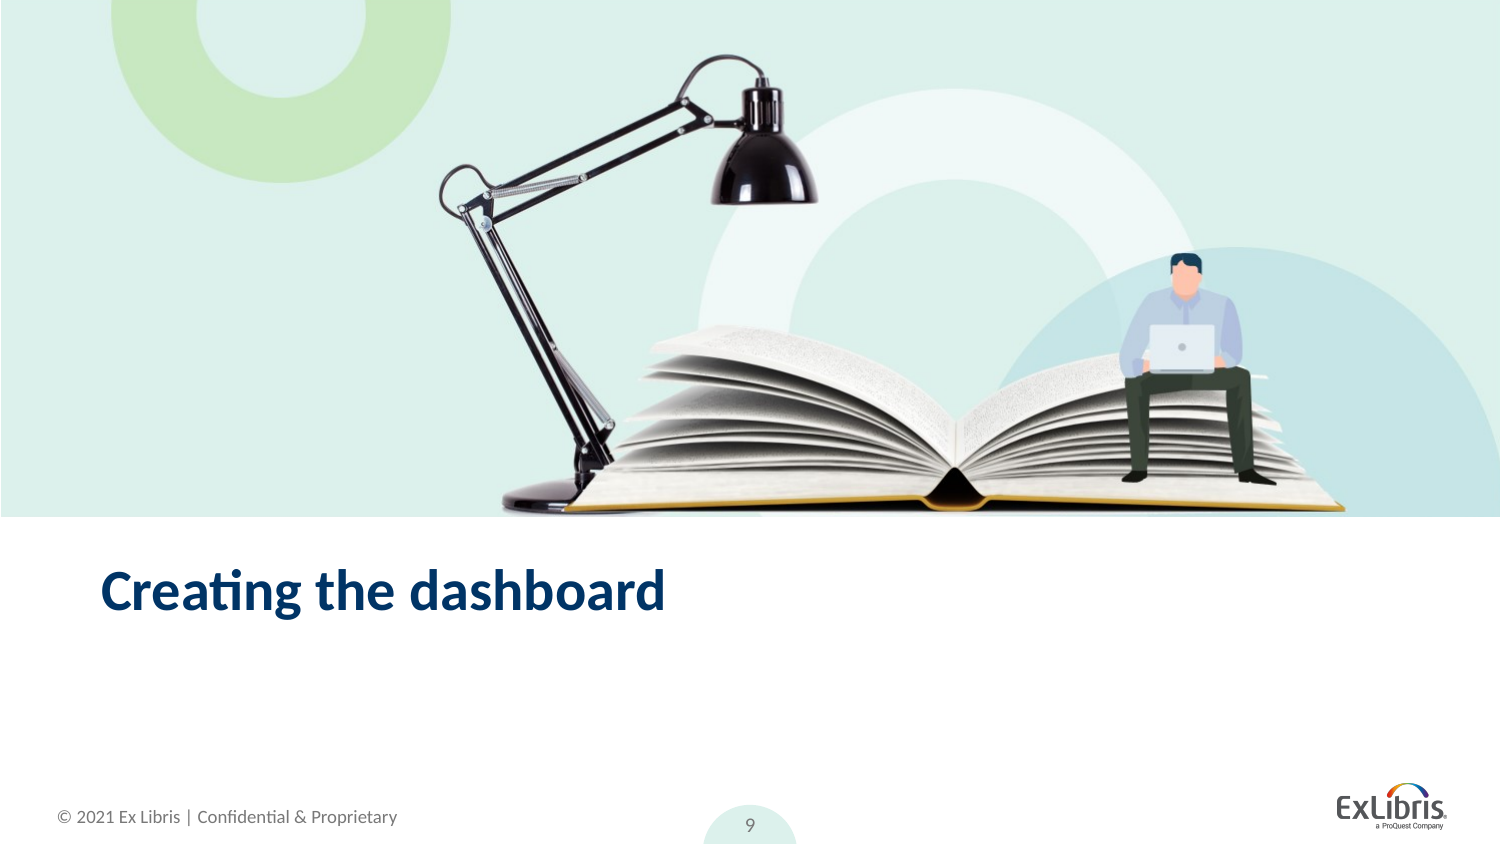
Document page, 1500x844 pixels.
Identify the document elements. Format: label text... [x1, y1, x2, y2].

slide_number 9 [705, 793, 795, 844]
picture [1, 0, 1500, 517]
title Creating the dashboard [86, 544, 1152, 749]
picture [1337, 783, 1447, 830]
